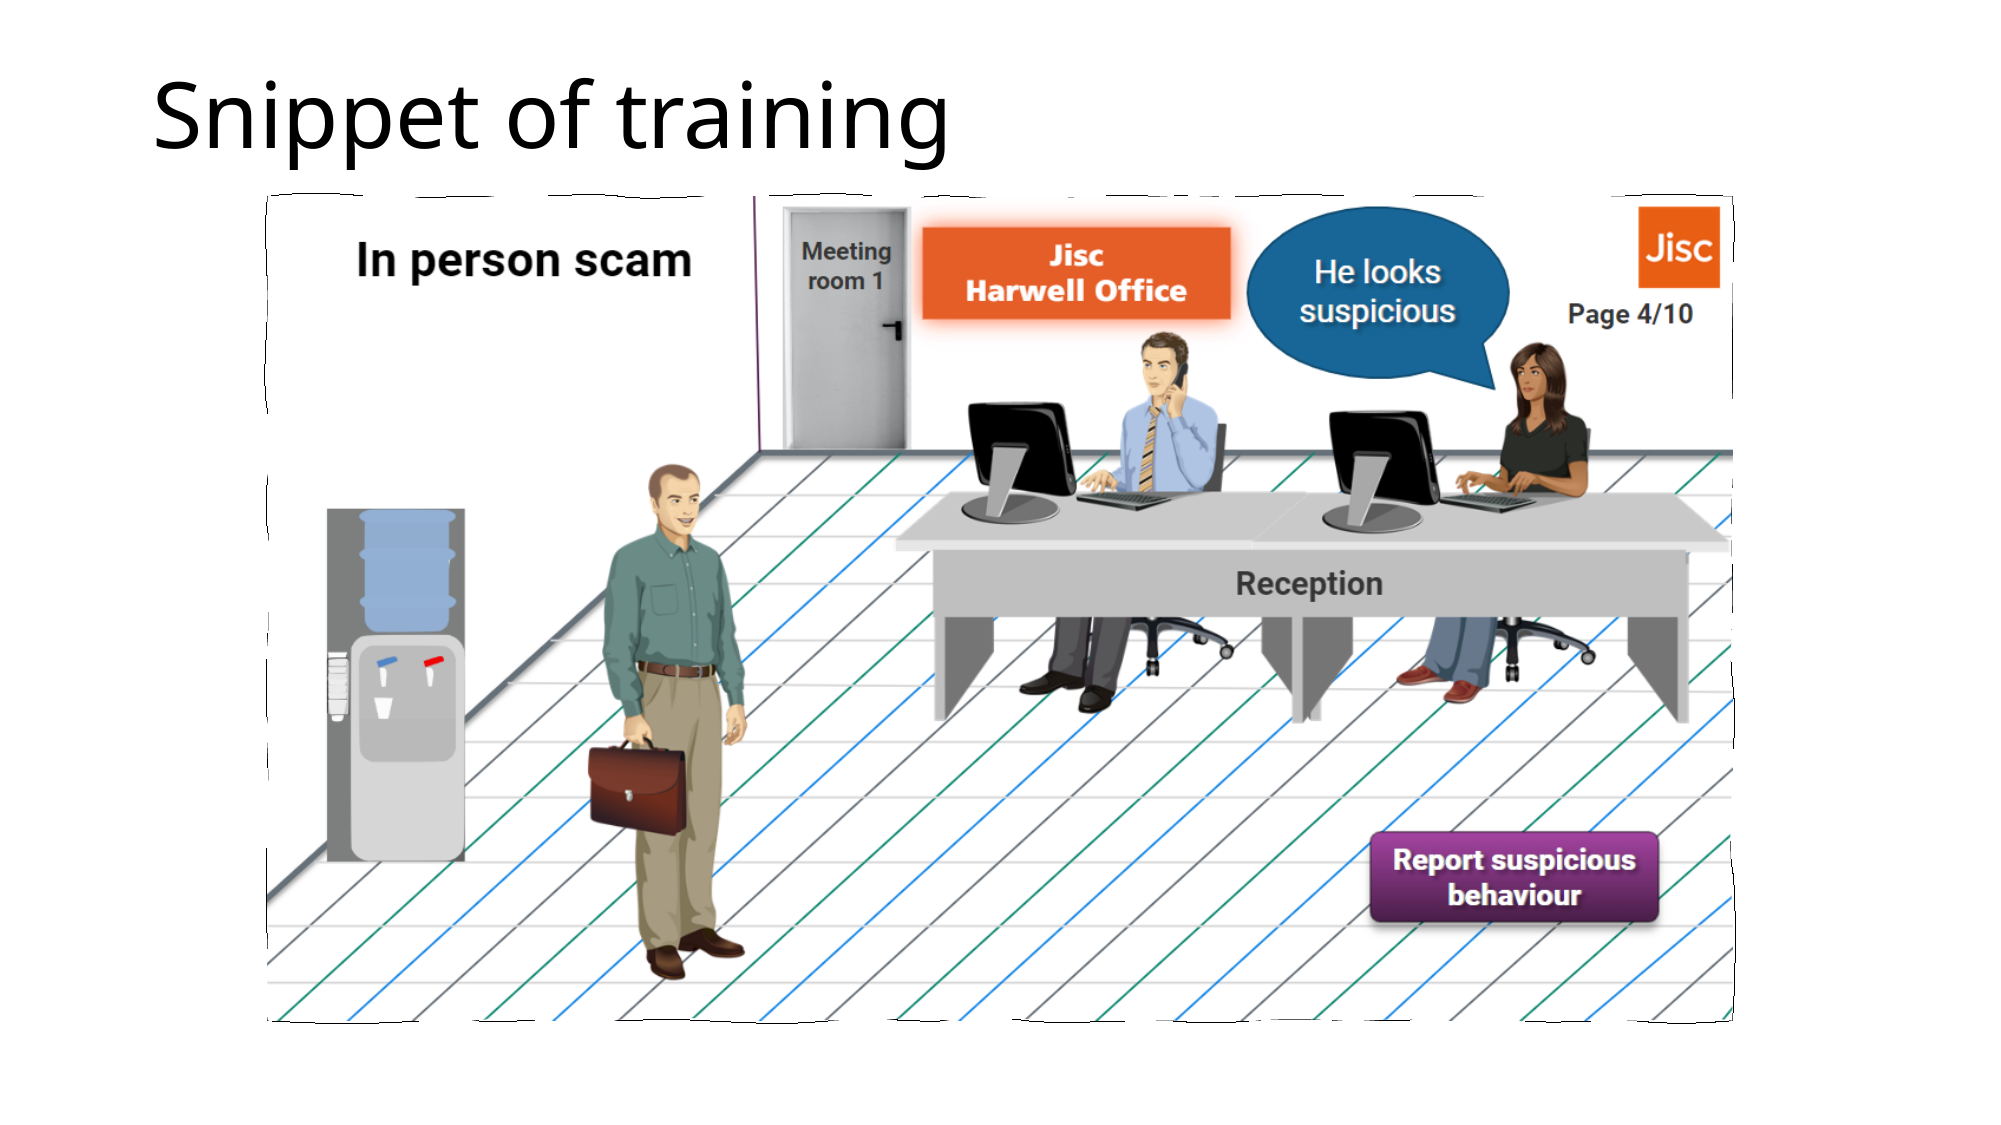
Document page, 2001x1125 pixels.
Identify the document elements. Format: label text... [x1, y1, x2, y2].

picture [267, 195, 1733, 1022]
title Snippet of training [137, 59, 1863, 178]
